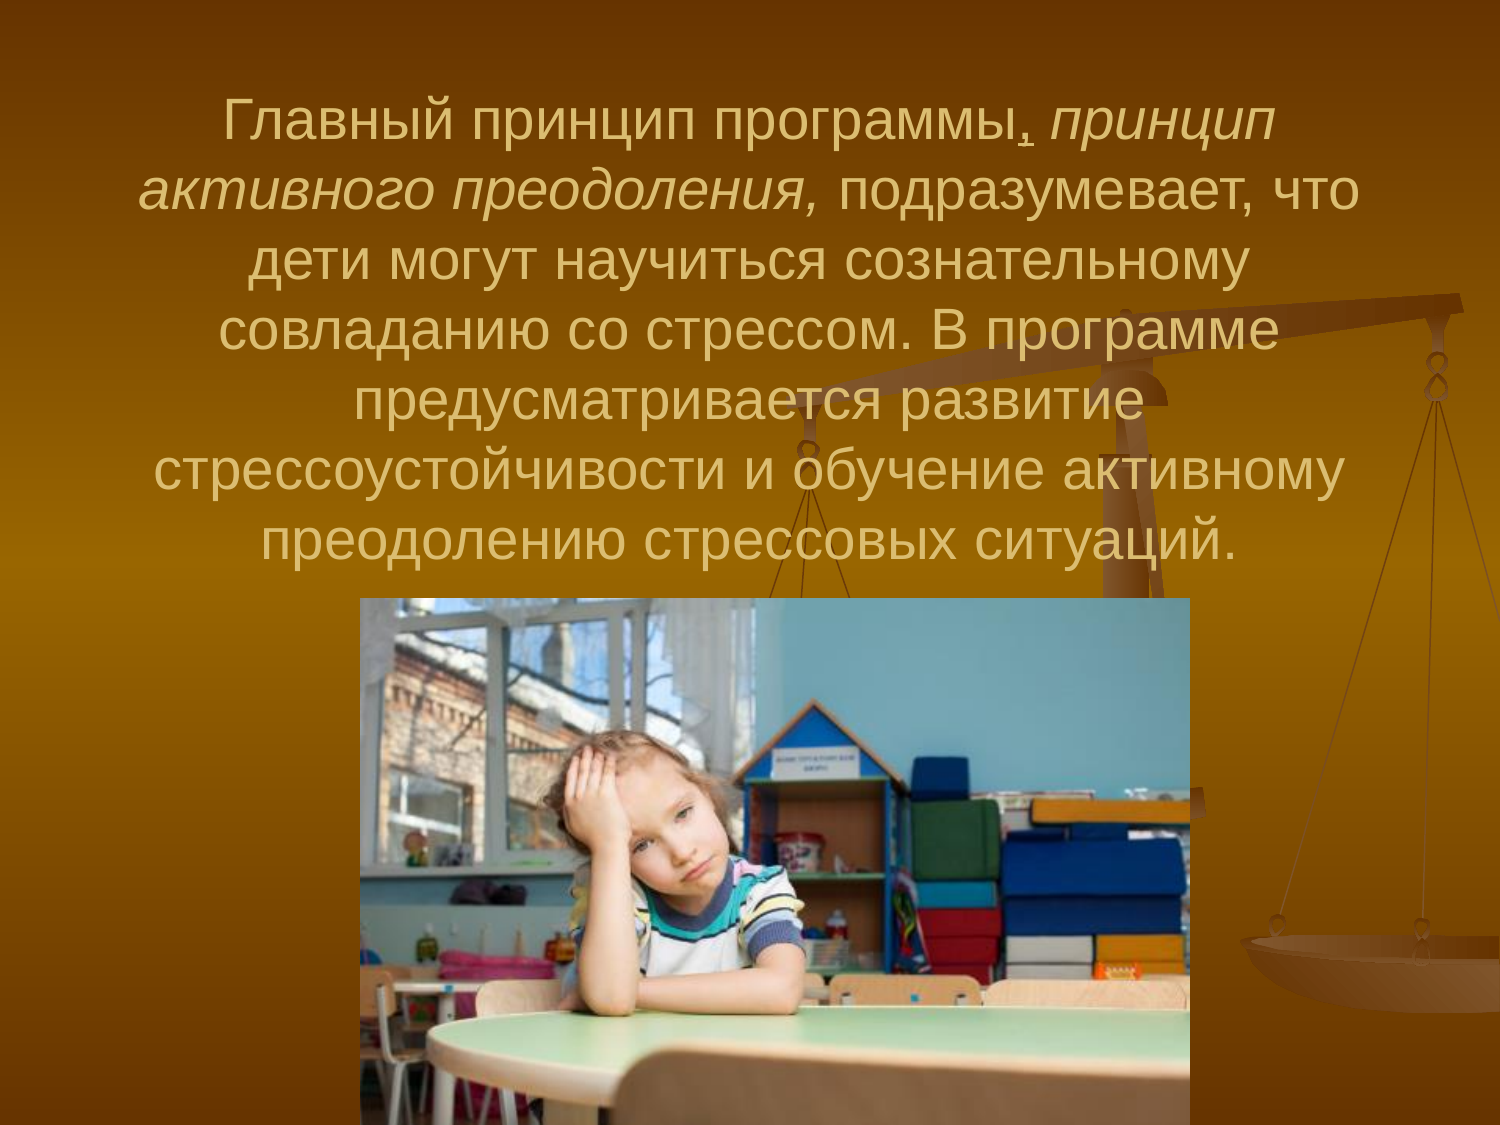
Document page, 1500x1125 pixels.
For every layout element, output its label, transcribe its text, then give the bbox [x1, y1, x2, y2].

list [359, 598, 1190, 1125]
title Главный принцип программы, принцип активного преодоления, подразумевает, что дети могут научиться сознательному совладанию со стрессом. В программе предусматривается развитие стрессоустойчивости и обучение активному преодолению стрессовых ситуаций. [74, 18, 1426, 504]
